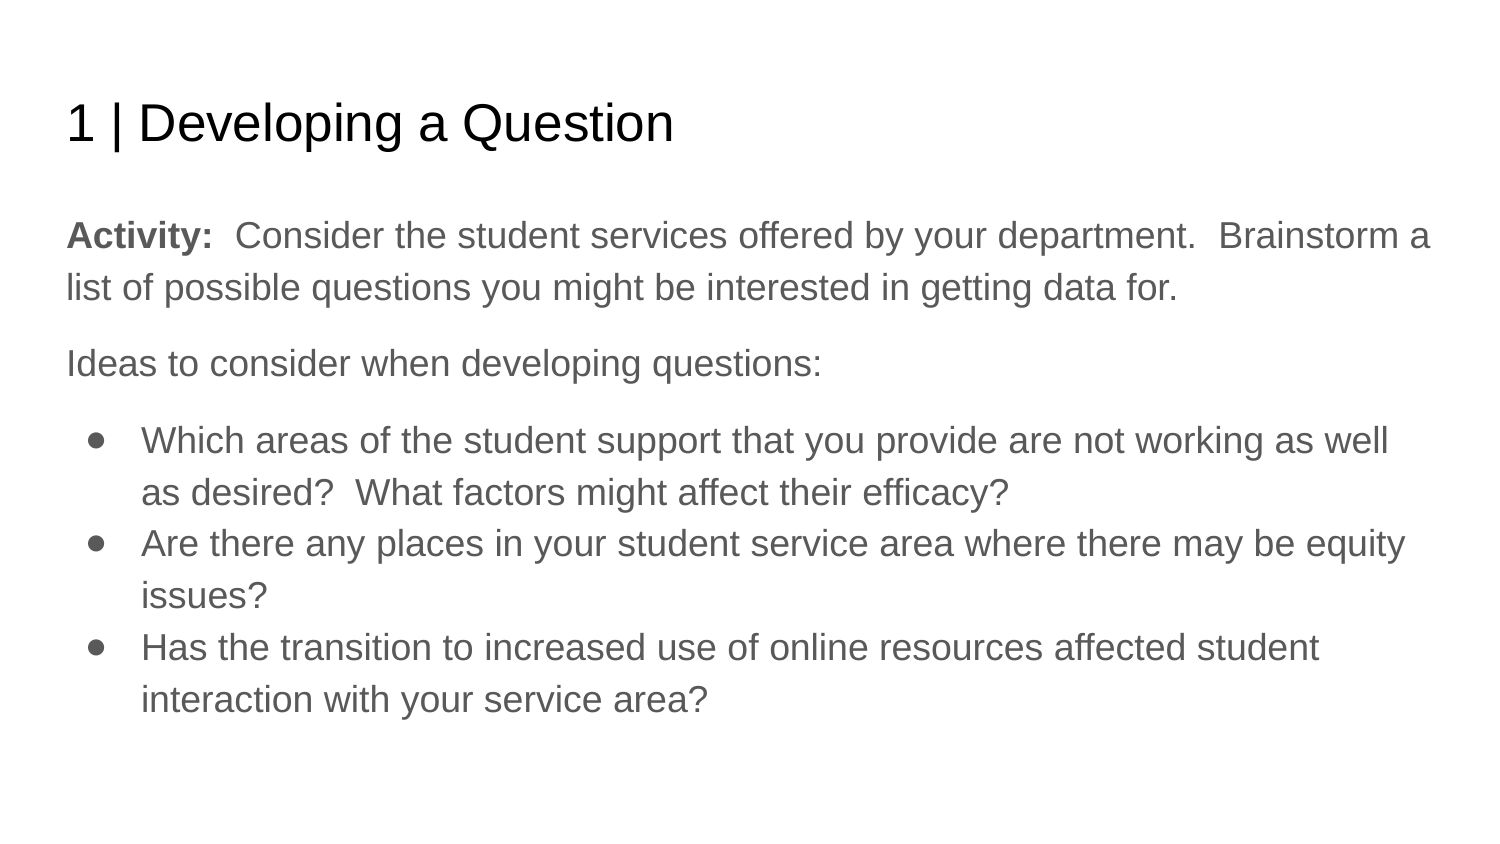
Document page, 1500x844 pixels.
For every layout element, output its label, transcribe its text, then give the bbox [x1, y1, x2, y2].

title 1 | Developing a Question [51, 72, 1449, 167]
list Activity: Consider the student services offered by your department. Brainstorm a list of possible questions you might be interested in getting data for. Ideas to consider when developing questions: Which areas of the student support that you provide are not working as well as desired? What factors might affect their efficacy? Are there any places in your student service area where there may be equity issues? Has the transition to increased use of online resources affected student interaction with your service area? [51, 189, 1449, 798]
